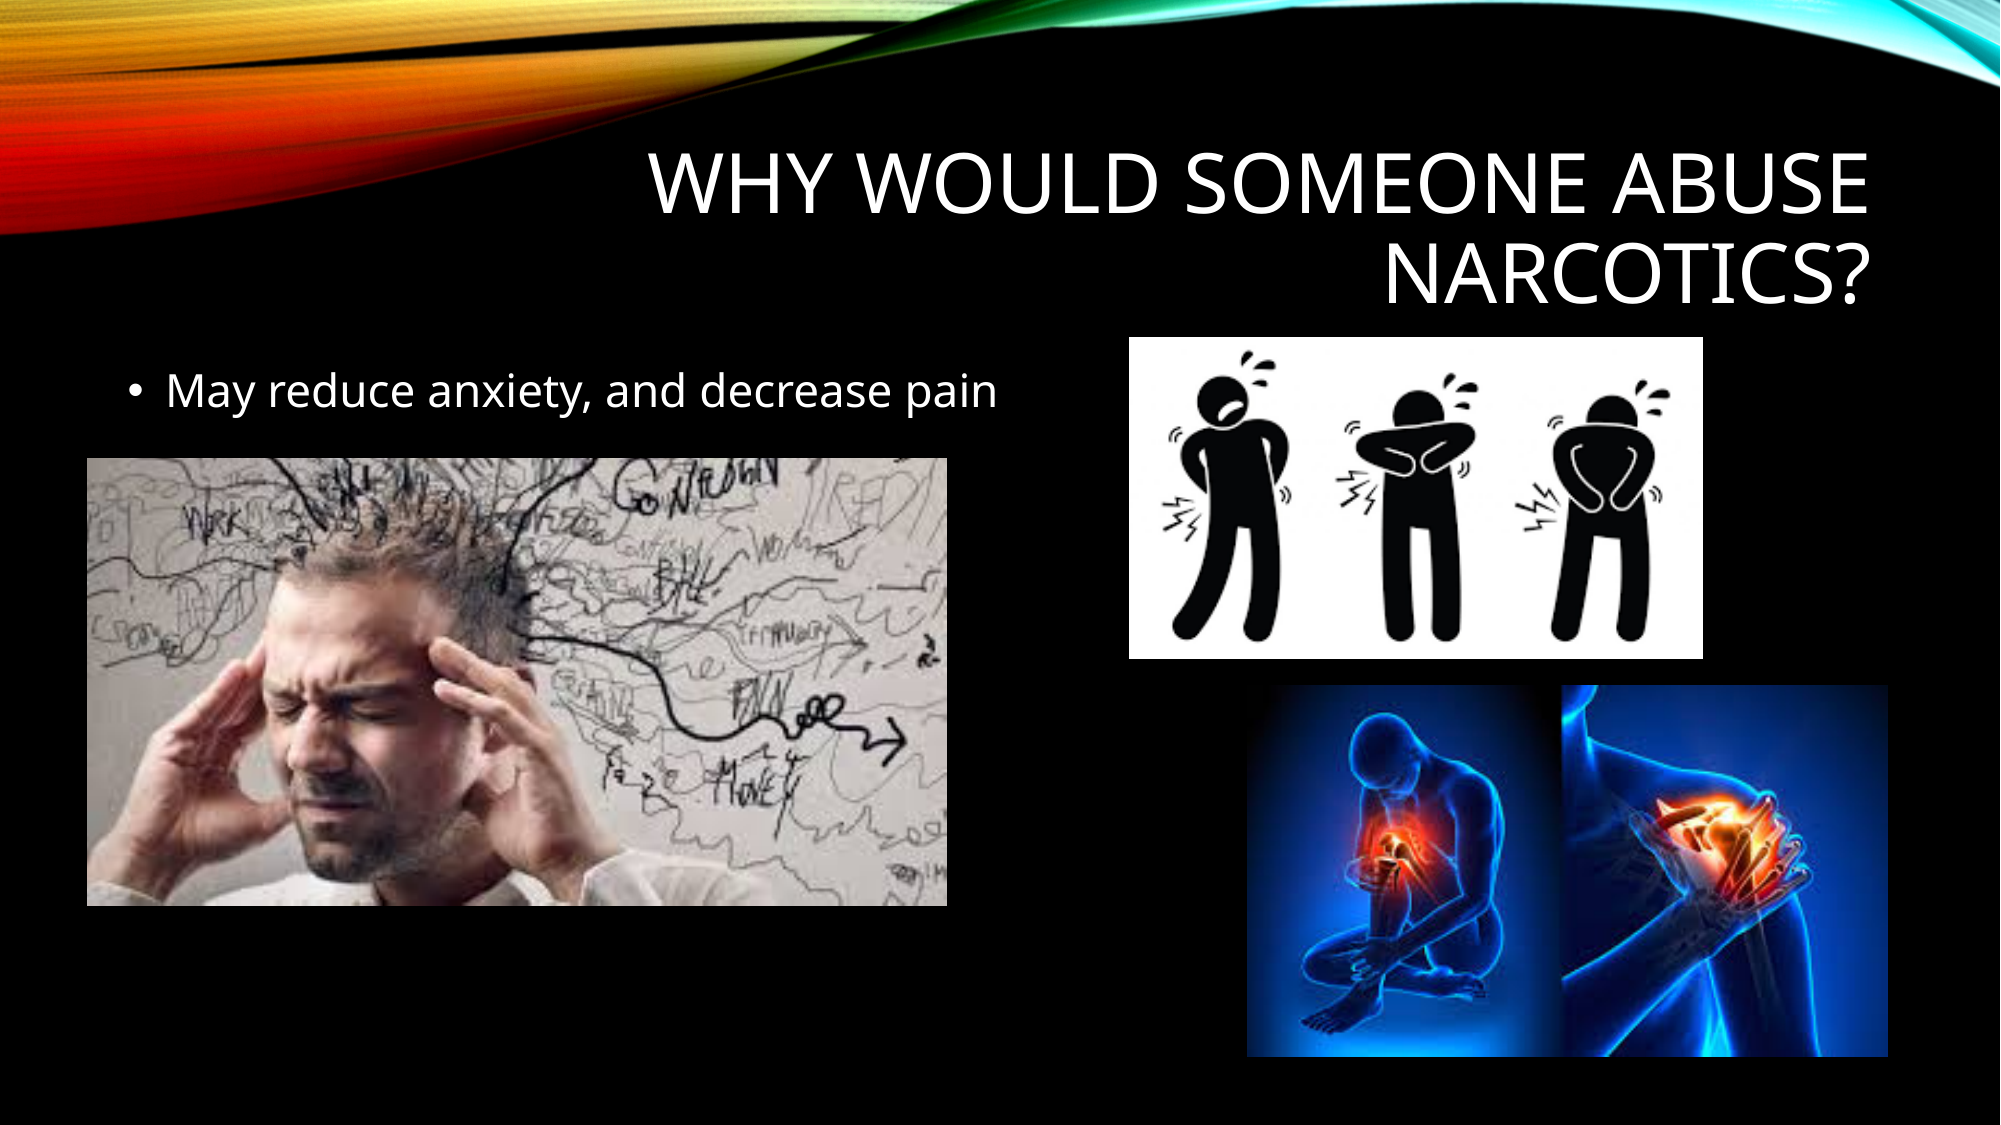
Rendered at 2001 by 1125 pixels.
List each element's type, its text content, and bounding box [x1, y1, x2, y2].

picture [87, 457, 947, 906]
picture [1704, 1026, 1715, 1057]
picture [1246, 685, 1888, 1057]
picture [1129, 337, 1703, 659]
list May reduce anxiety, and decrease pain [112, 360, 1888, 1021]
picture [0, 0, 2000, 237]
title Why would someone abuse narcotics? [474, 125, 1888, 338]
